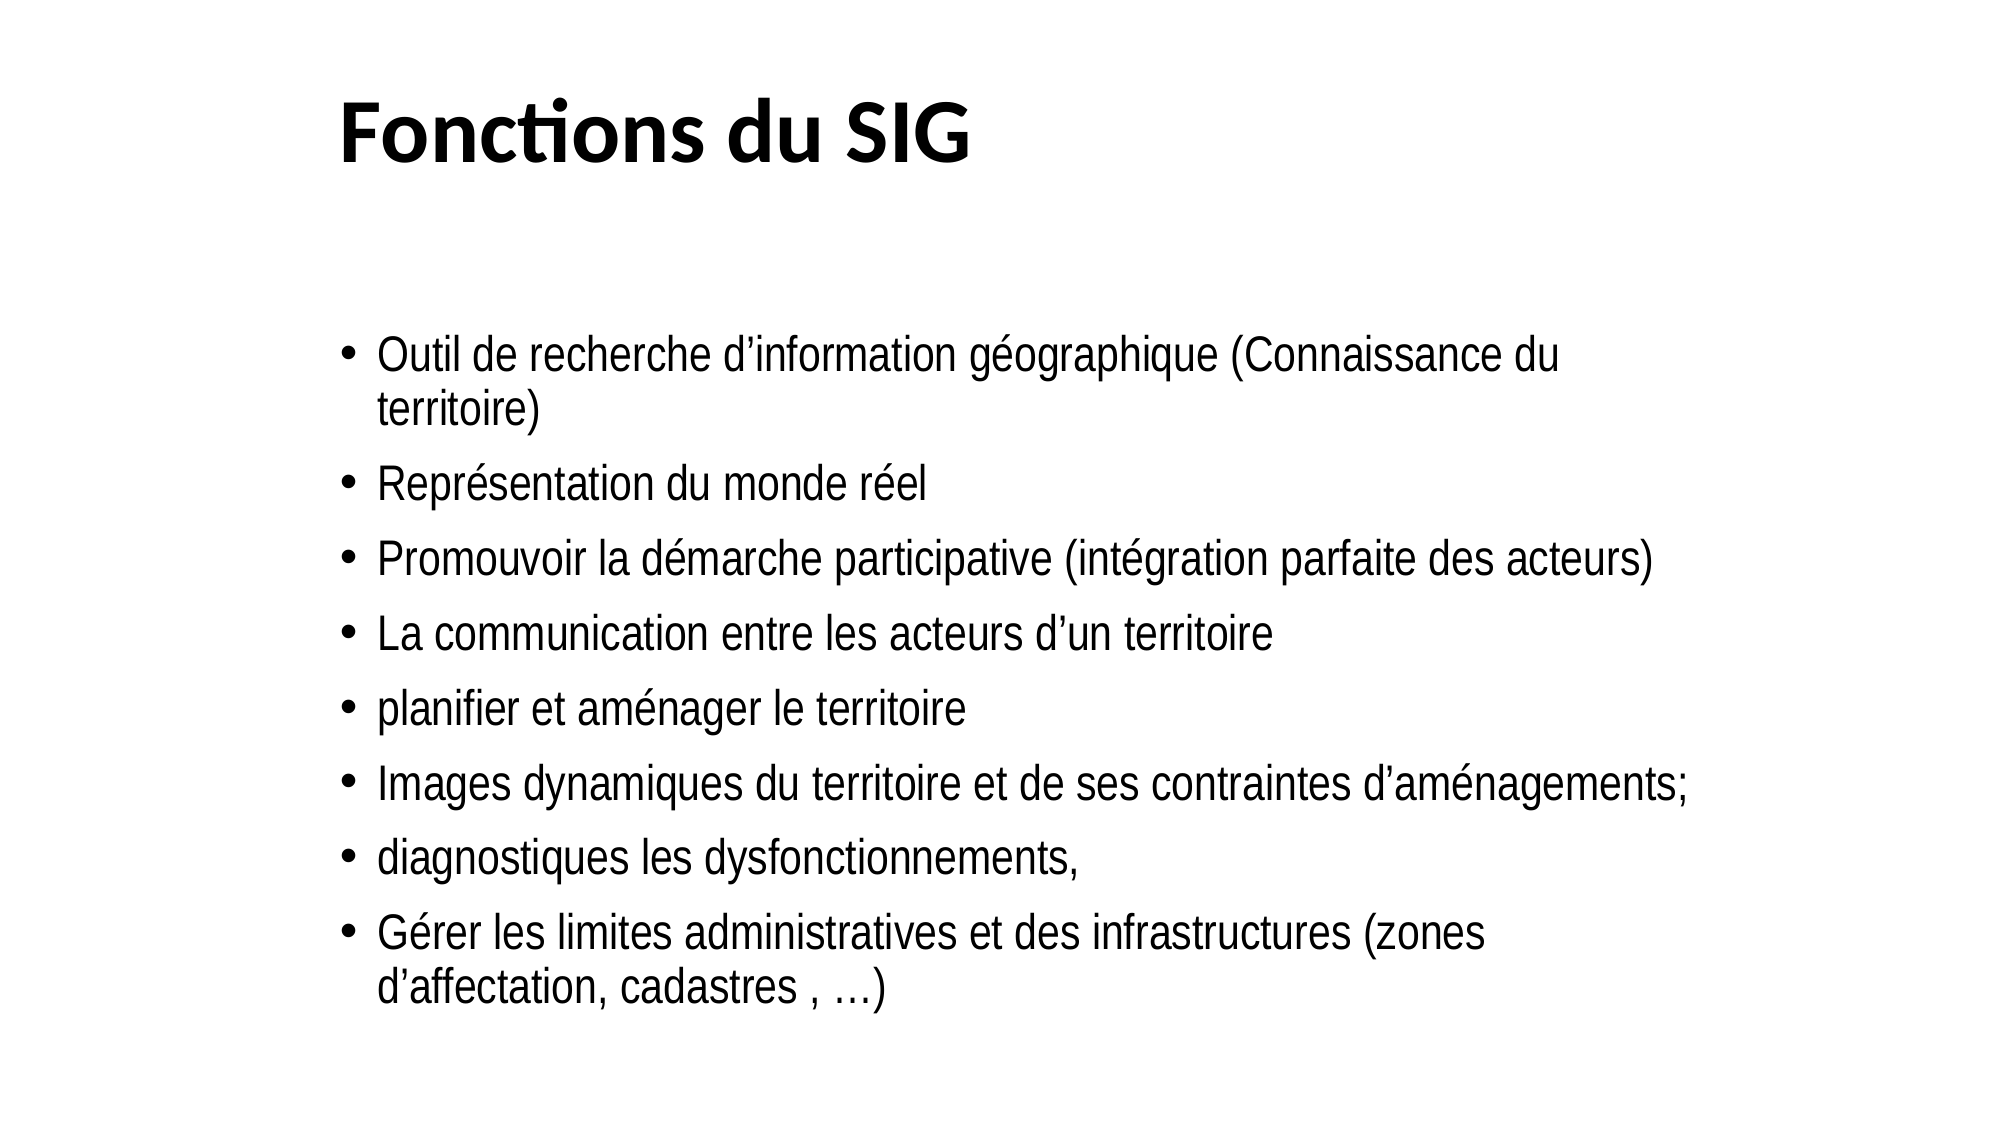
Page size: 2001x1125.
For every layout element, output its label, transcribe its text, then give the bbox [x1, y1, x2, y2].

title Fonctions du SIG [324, 45, 1675, 220]
list Outil de recherche d’information géographique (Connaissance du territoire) Représentation du monde réel Promouvoir la démarche participative (intégration parfaite des acteurs) La communication entre les acteurs d’un territoire planifier et aménager le territoire Images dynamiques du territoire et de ses contraintes d’aménagements; diagnostiques les dysfonctionnements, Gérer les limites administratives et des infrastructures (zones d’affectation, cadastres , …) [324, 255, 1721, 1059]
